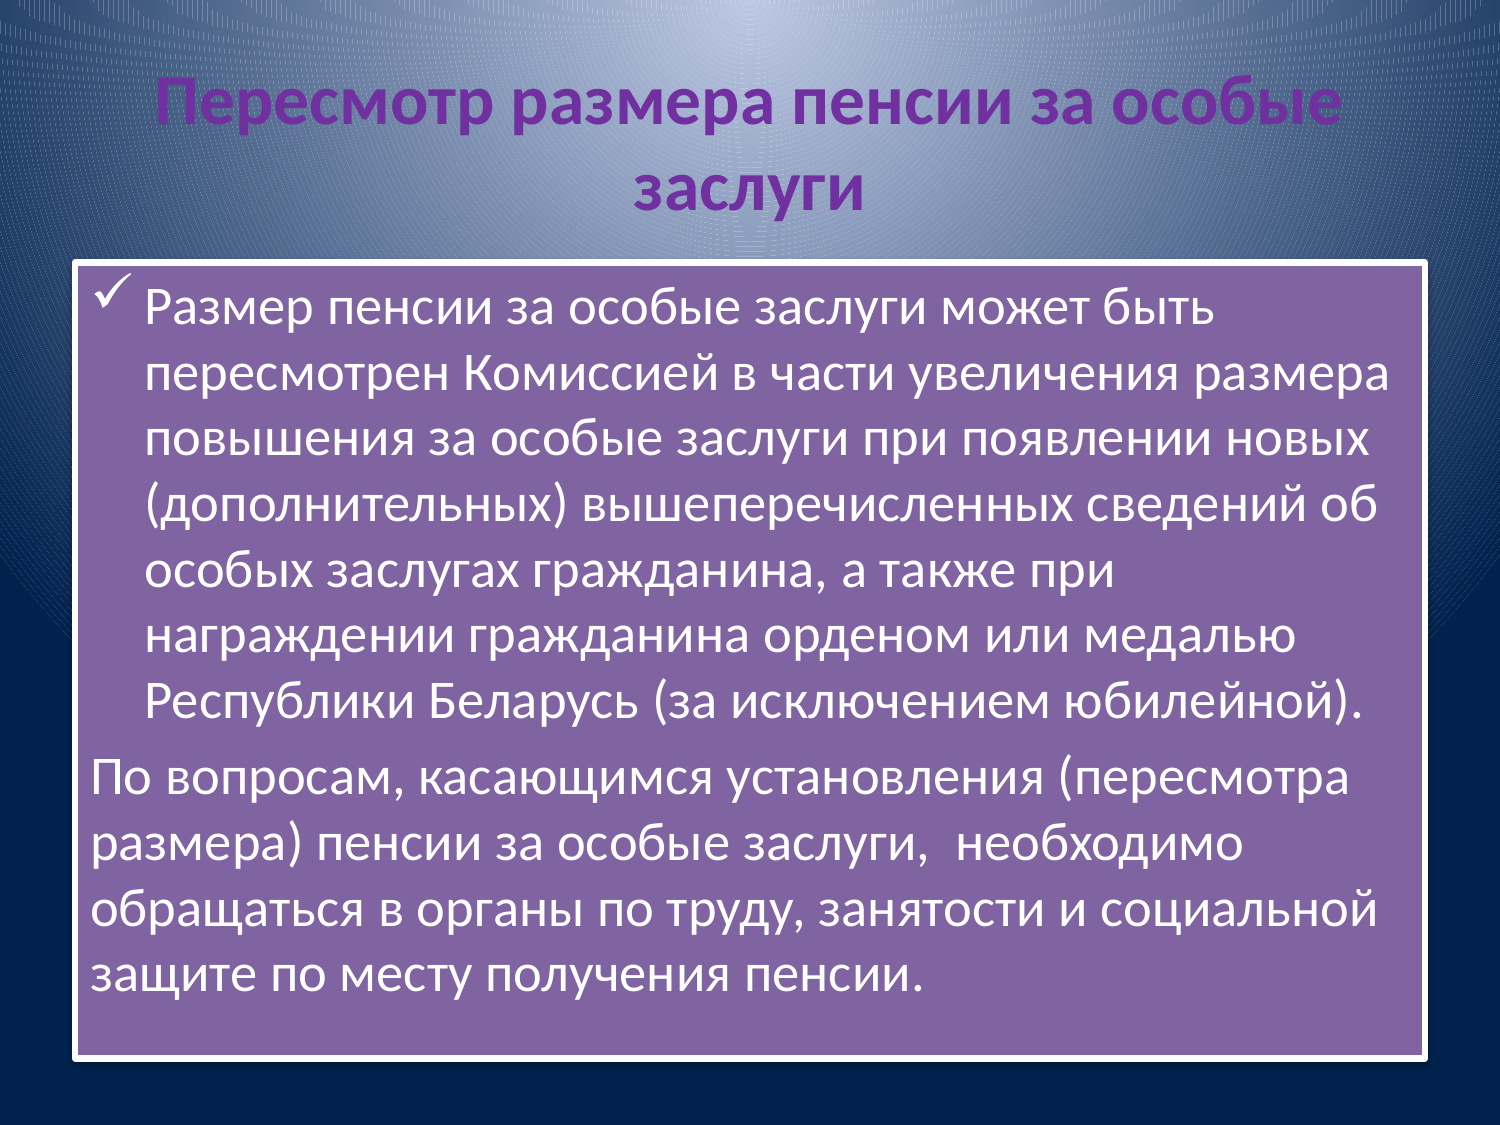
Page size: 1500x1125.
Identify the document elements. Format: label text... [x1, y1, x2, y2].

title Пересмотр размера пенсии за особые заслуги [75, 45, 1425, 233]
list Размер пенсии за особые заслуги может быть пересмотрен Комиссией в части увеличения размера повышения за особые заслуги при появлении новых (дополнительных) вышеперечисленных сведений об особых заслугах гражданина, а также при награждении гражданина орденом или медалью Республики Беларусь (за исключением юбилейной). По вопросам, касающимся установления (пересмотра размера) пенсии за особые заслуги, необходимо обращаться в органы по труду, занятости и социальной защите по месту получения пенсии. [72, 259, 1428, 1062]
